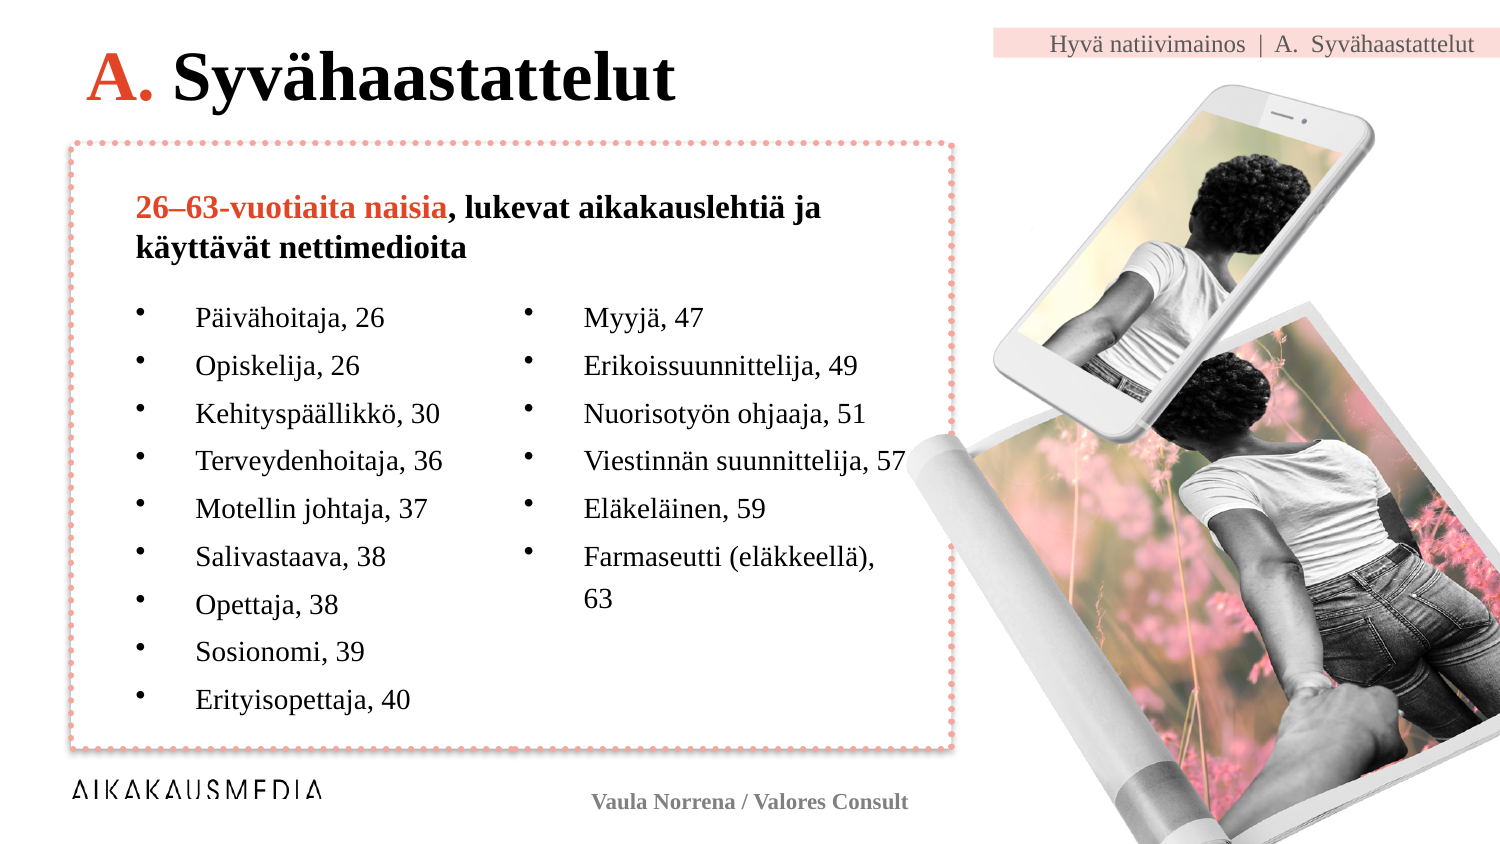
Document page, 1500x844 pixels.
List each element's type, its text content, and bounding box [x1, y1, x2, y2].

title A. Syvähaastattelut [71, 1, 1500, 143]
text_box Hyvä natiivimainos | A. Syvähaastattelut [993, 27, 1500, 58]
picture [883, 69, 1500, 844]
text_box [70, 143, 952, 749]
text_box Vaula Norrena / Valores Consult [0, 766, 878, 834]
picture [70, 779, 322, 799]
